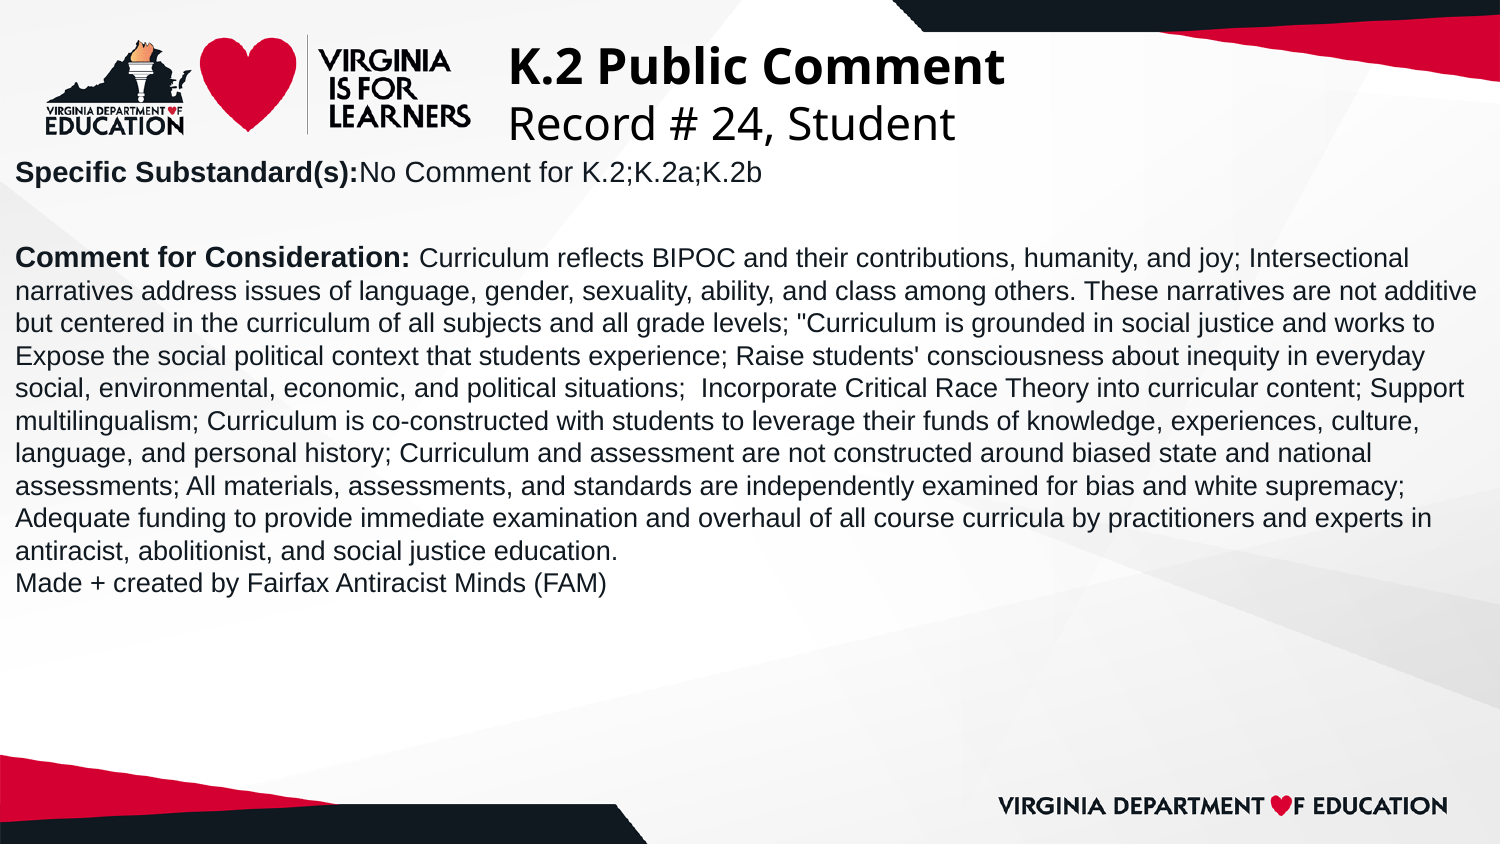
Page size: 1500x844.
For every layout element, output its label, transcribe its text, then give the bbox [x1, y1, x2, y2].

title K.2 Public Comment Record # 24, Student [492, 0, 1439, 138]
picture [0, 0, 492, 138]
picture [1439, 0, 1500, 138]
subtitle Specific Substandard(s):No Comment for K.2;K.2a;K.2b Comment for Consideration: Curriculum reflects BIPOC and their contributions, humanity, and joy; Intersectional narratives address issues of language, gender, sexuality, ability, and class among others. These narratives are not additive but centered in the curriculum of all subjects and all grade levels; "Curriculum is grounded in social justice and works to Expose the social political context that students experience; Raise students' consciousness about inequity in everyday social, environmental, economic, and political situations; Incorporate Critical Race Theory into curricular content; Support multilingualism; Curriculum is co-constructed with students to leverage their funds of knowledge, experiences, culture, language, and personal history; Curriculum and assessment are not constructed around biased state and national assessments; All materials, assessments, and standards are independently examined for bias and white supremacy; Adequate funding to provide immediate examination and overhaul of all course curricula by practitioners and experts in antiracist, abolitionist, and social justice education. Made + created by Fairfax Antiracist Minds (FAM) [0, 138, 1500, 844]
